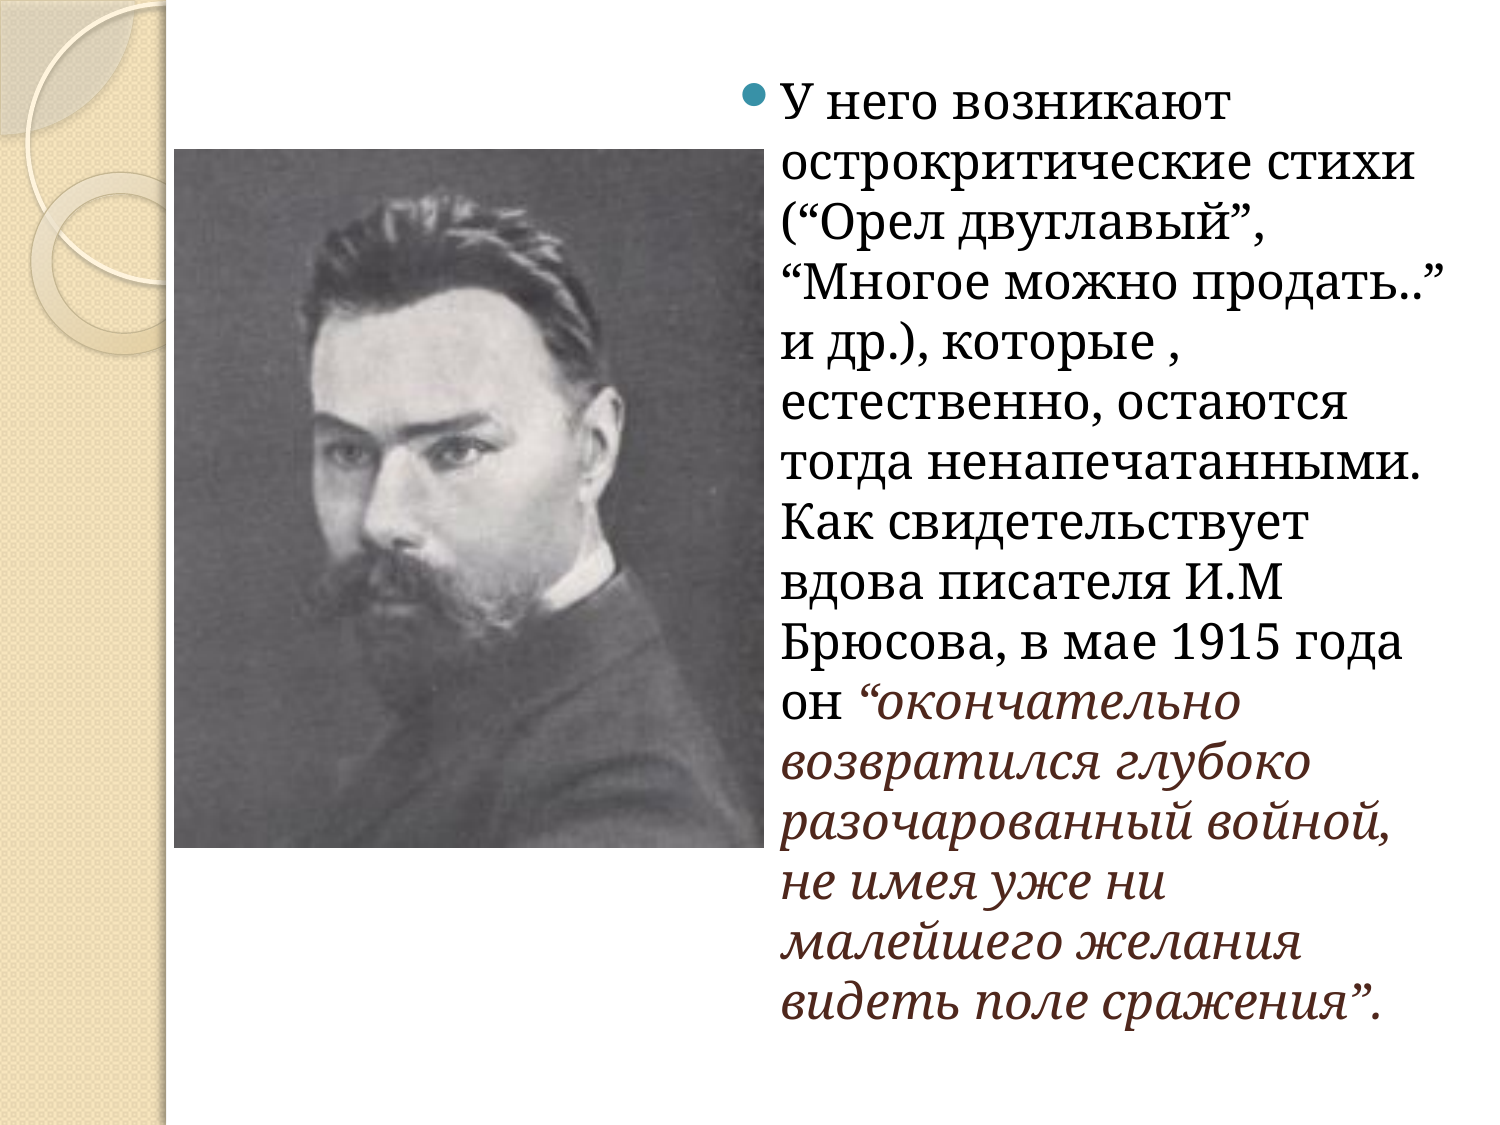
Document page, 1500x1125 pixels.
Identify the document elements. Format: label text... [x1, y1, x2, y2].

picture [174, 149, 764, 848]
list У него возникают острокритические стихи (“Орел двуглавый”, “Многое можно продать..” и др.), которые , естественно, остаются тогда ненапечатанными. Как свидетельствует вдова писателя И.М Брюсова, в мае 1915 года он “окончательно возвратился глубоко разочарованный войной, не имея уже ни малейшего желания видеть поле сражения”. [712, 62, 1466, 1088]
